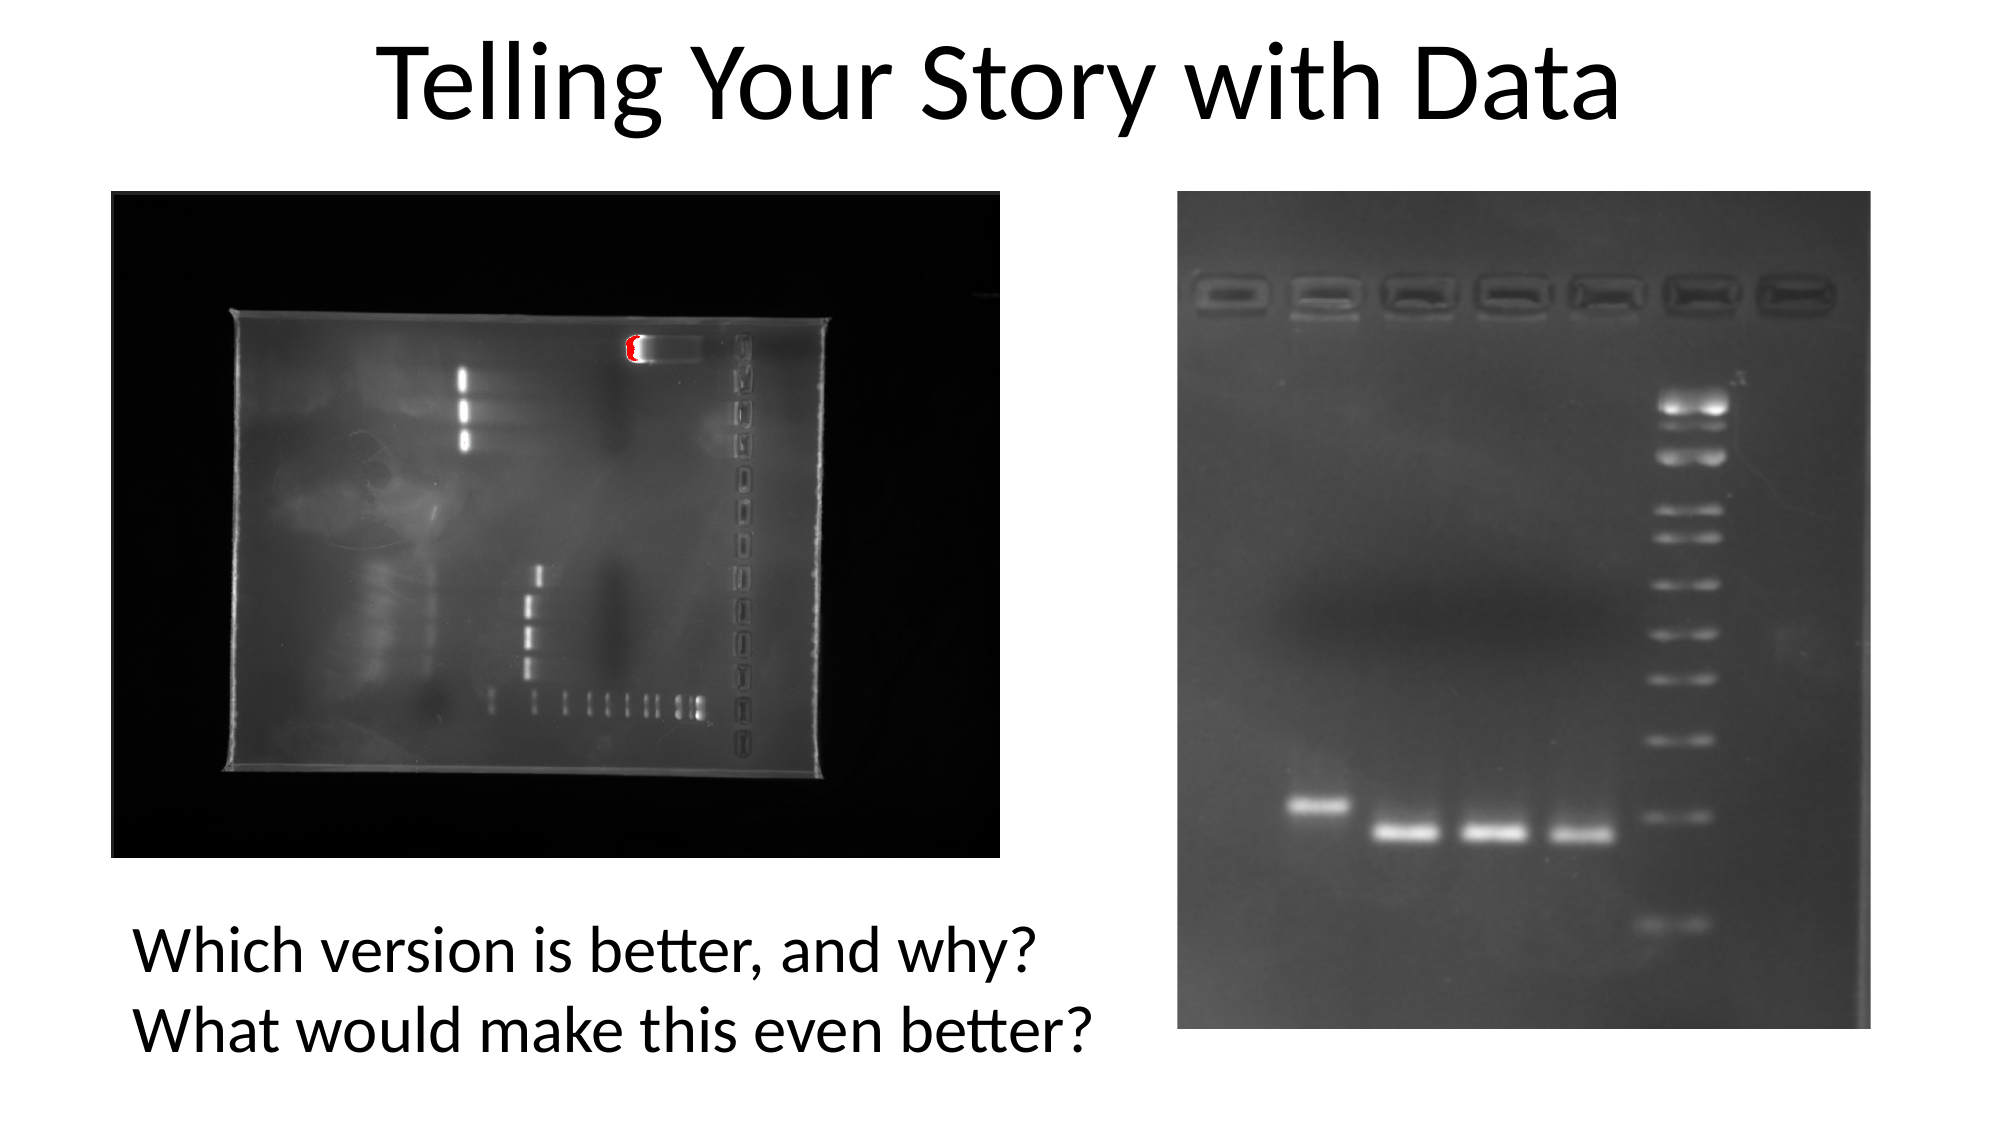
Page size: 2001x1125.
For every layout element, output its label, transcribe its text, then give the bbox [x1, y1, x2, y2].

text_box Telling Your Story with Data [0, 0, 2000, 150]
text_box Which version is better, and why? What would make this even better? [118, 898, 1112, 1073]
picture [111, 191, 1000, 858]
picture [1105, 191, 1943, 1029]
